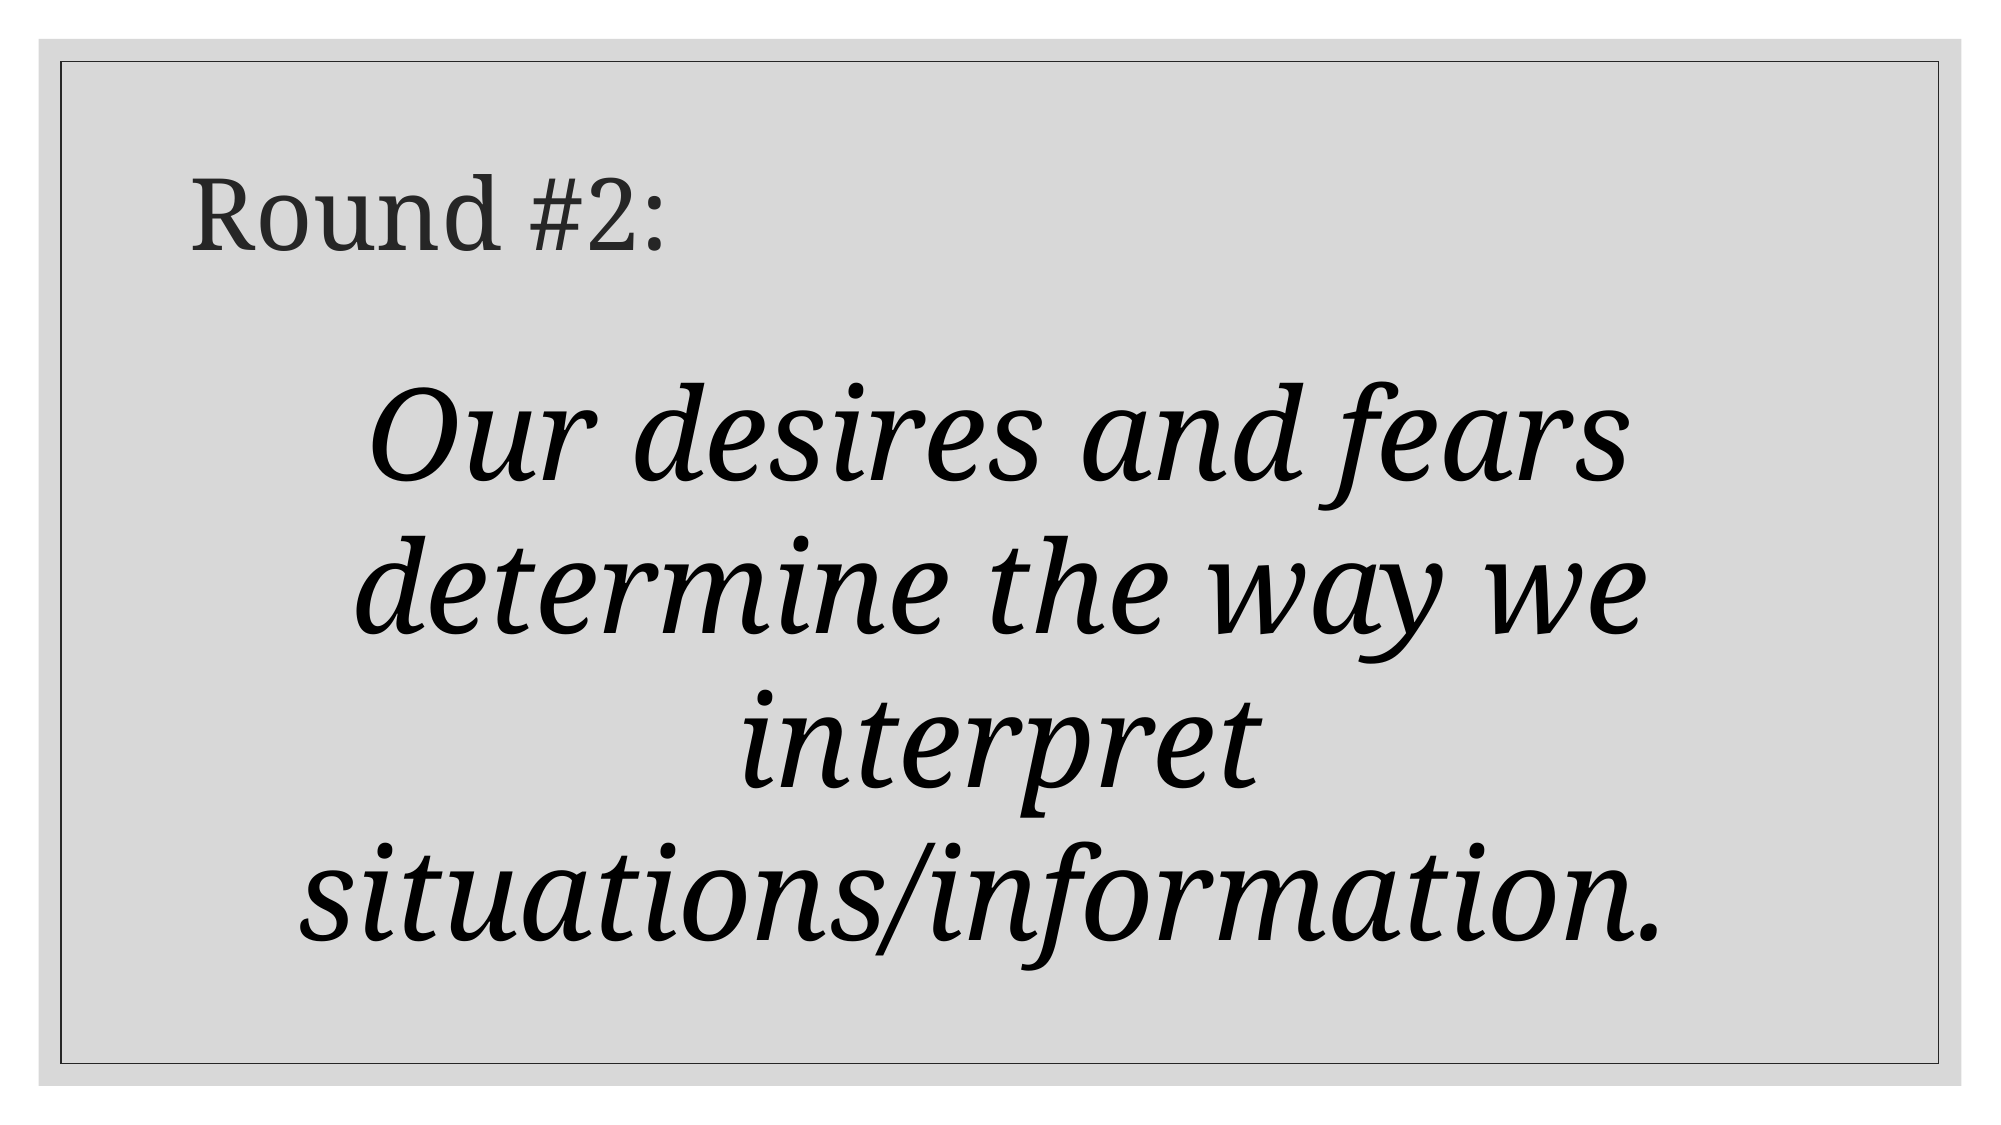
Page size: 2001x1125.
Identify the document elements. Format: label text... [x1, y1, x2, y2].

list Our desires and fears determine the way we interpret situations/information. [174, 345, 1825, 977]
title Round #2: [174, 105, 1825, 331]
